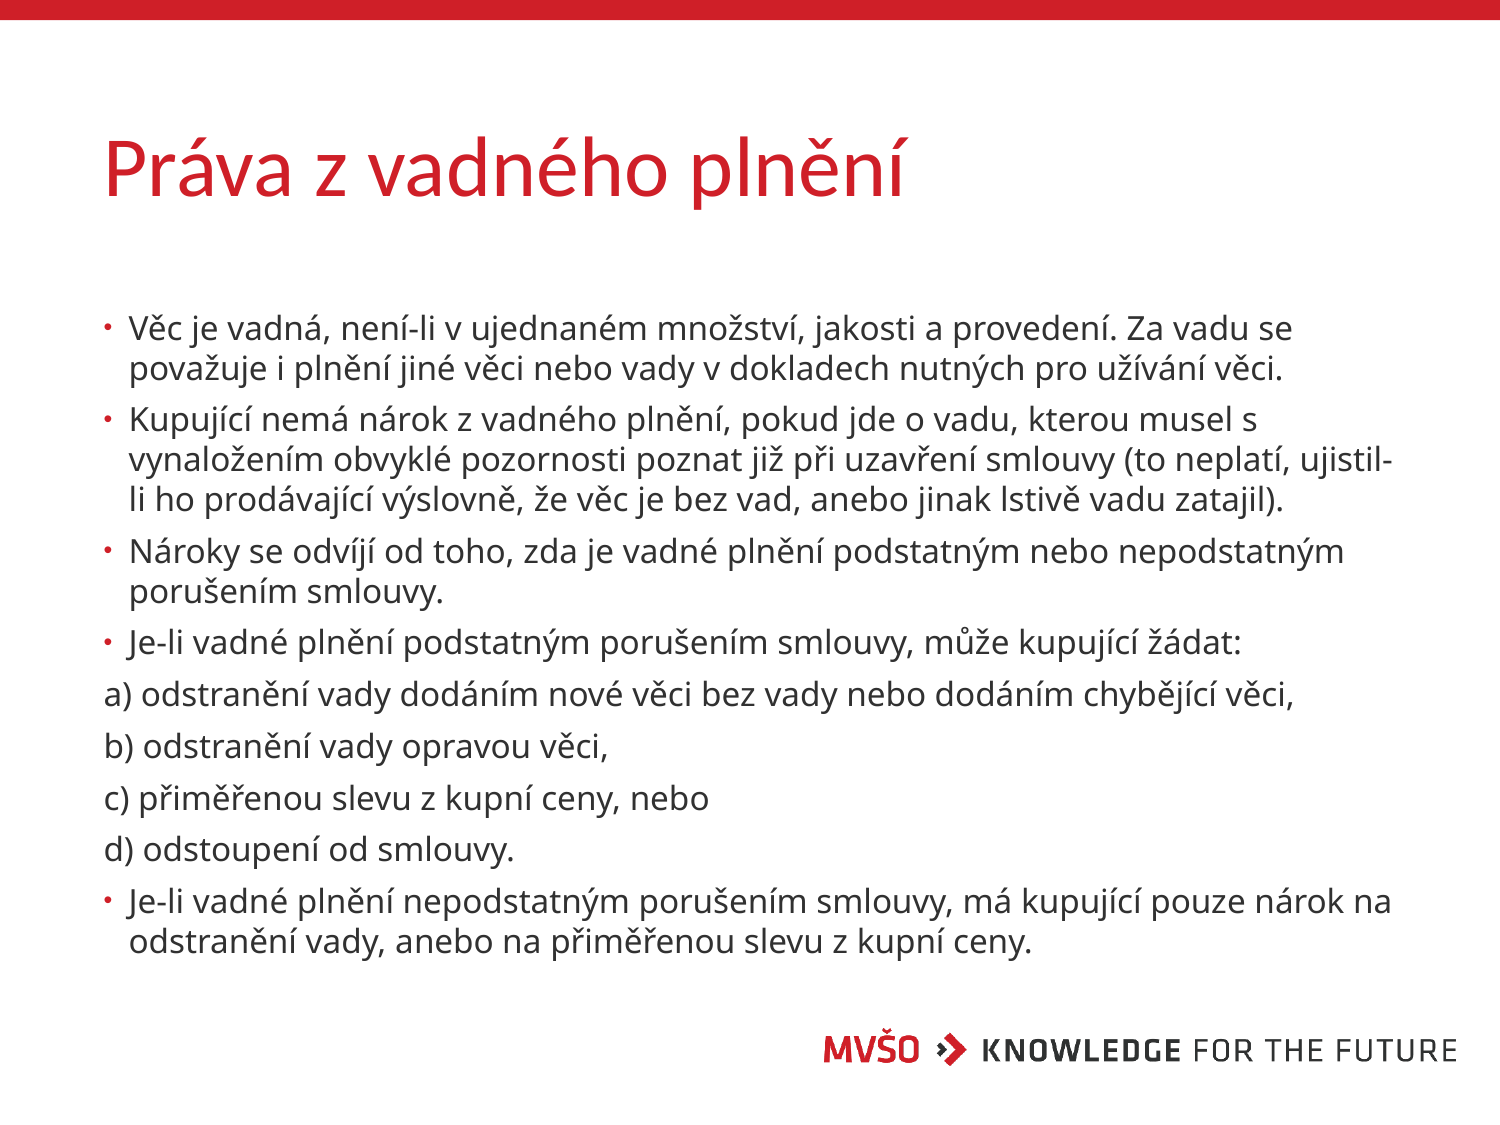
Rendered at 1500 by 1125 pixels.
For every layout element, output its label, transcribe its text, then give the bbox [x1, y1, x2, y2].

list Věc je vadná, není-li v ujednaném množství, jakosti a provedení. Za vadu se považuje i plnění jiné věci nebo vady v dokladech nutných pro užívání věci. Kupující nemá nárok z vadného plnění, pokud jde o vadu, kterou musel s vynaložením obvyklé pozornosti poznat již při uzavření smlouvy (to neplatí, ujistil-li ho prodávající výslovně, že věc je bez vad, anebo jinak lstivě vadu zatajil). Nároky se odvíjí od toho, zda je vadné plnění podstatným nebo nepodstatným porušením smlouvy. Je-li vadné plnění podstatným porušením smlouvy, může kupující žádat: a) odstranění vady dodáním nové věci bez vady nebo dodáním chybějící věci, b) odstranění vady opravou věci, c) přiměřenou slevu z kupní ceny, nebo d) odstoupení od smlouvy. Je-li vadné plnění nepodstatným porušením smlouvy, má kupující pouze nárok na odstranění vady, anebo na přiměřenou slevu z kupní ceny. [88, 299, 1412, 969]
picture [824, 1028, 1456, 1066]
title Práva z vadného plnění [88, 59, 1412, 278]
